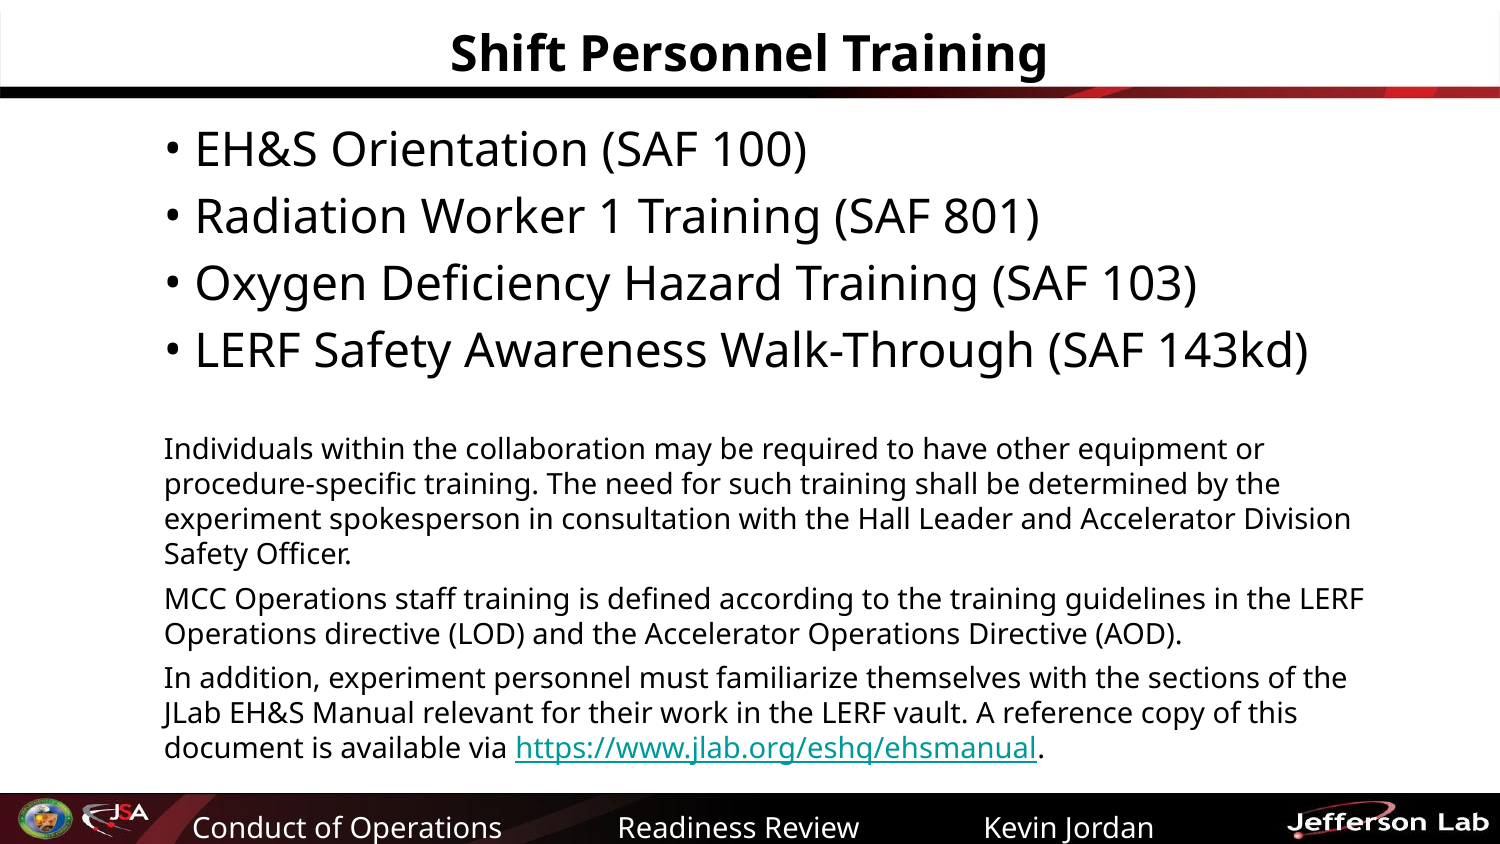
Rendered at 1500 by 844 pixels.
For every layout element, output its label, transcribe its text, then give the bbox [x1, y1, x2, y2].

picture [377, 824, 386, 836]
list EH&S Orientation (SAF 100) Radiation Worker 1 Training (SAF 801) Oxygen Deficiency Hazard Training (SAF 103) LERF Safety Awareness Walk-Through (SAF 143kd) Individuals within the collaboration may be required to have other equipment or procedure-specific training. The need for such training shall be determined by the experiment spokesperson in consultation with the Hall Leader and Accelerator Division Safety Officer. MCC Operations staff training is defined according to the training guidelines in the LERF Operations directive (LOD) and the Accelerator Operations Directive (AOD). In addition, experiment personnel must familiarize themselves with the sections of the JLab EH&S Manual relevant for their work in the LERF vault. A reference copy of this document is available via https://www.jlab.org/eshq/ehsmanual. [125, 103, 1400, 769]
picture [0, 0, 1500, 844]
title Shift Personnel Training [112, 0, 1388, 104]
